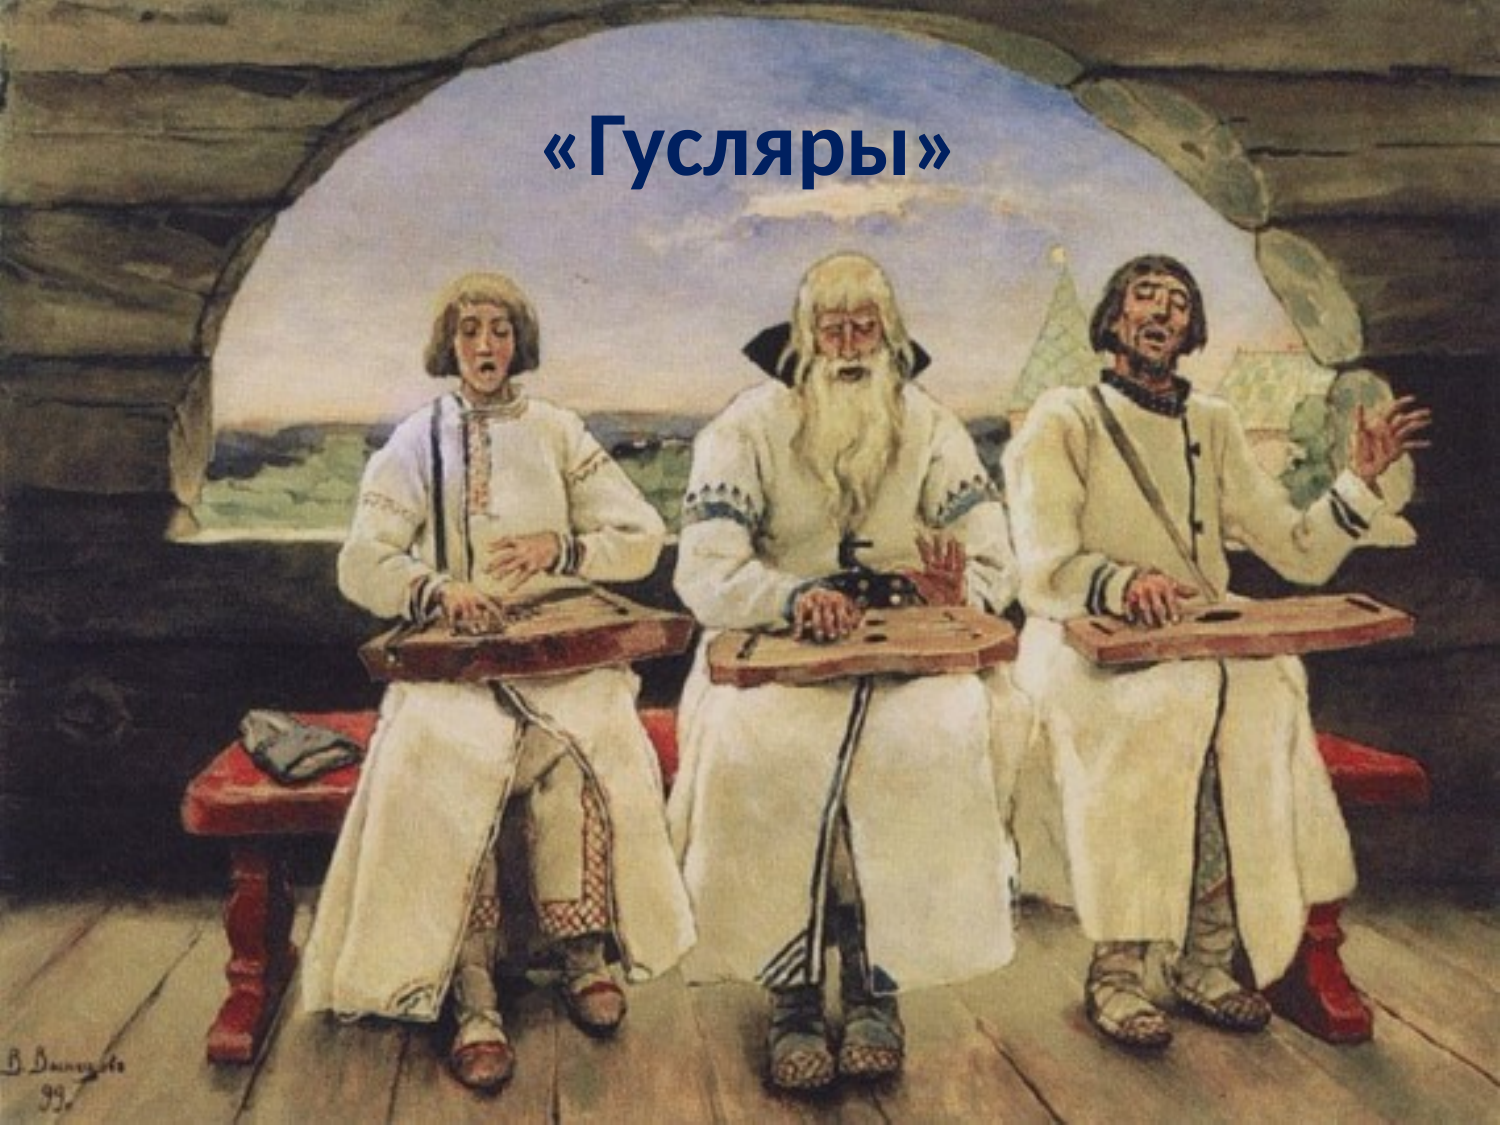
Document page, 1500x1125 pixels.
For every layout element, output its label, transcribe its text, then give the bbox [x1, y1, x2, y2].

title «Гусляры» [75, 45, 1425, 233]
picture [0, 0, 1500, 1125]
